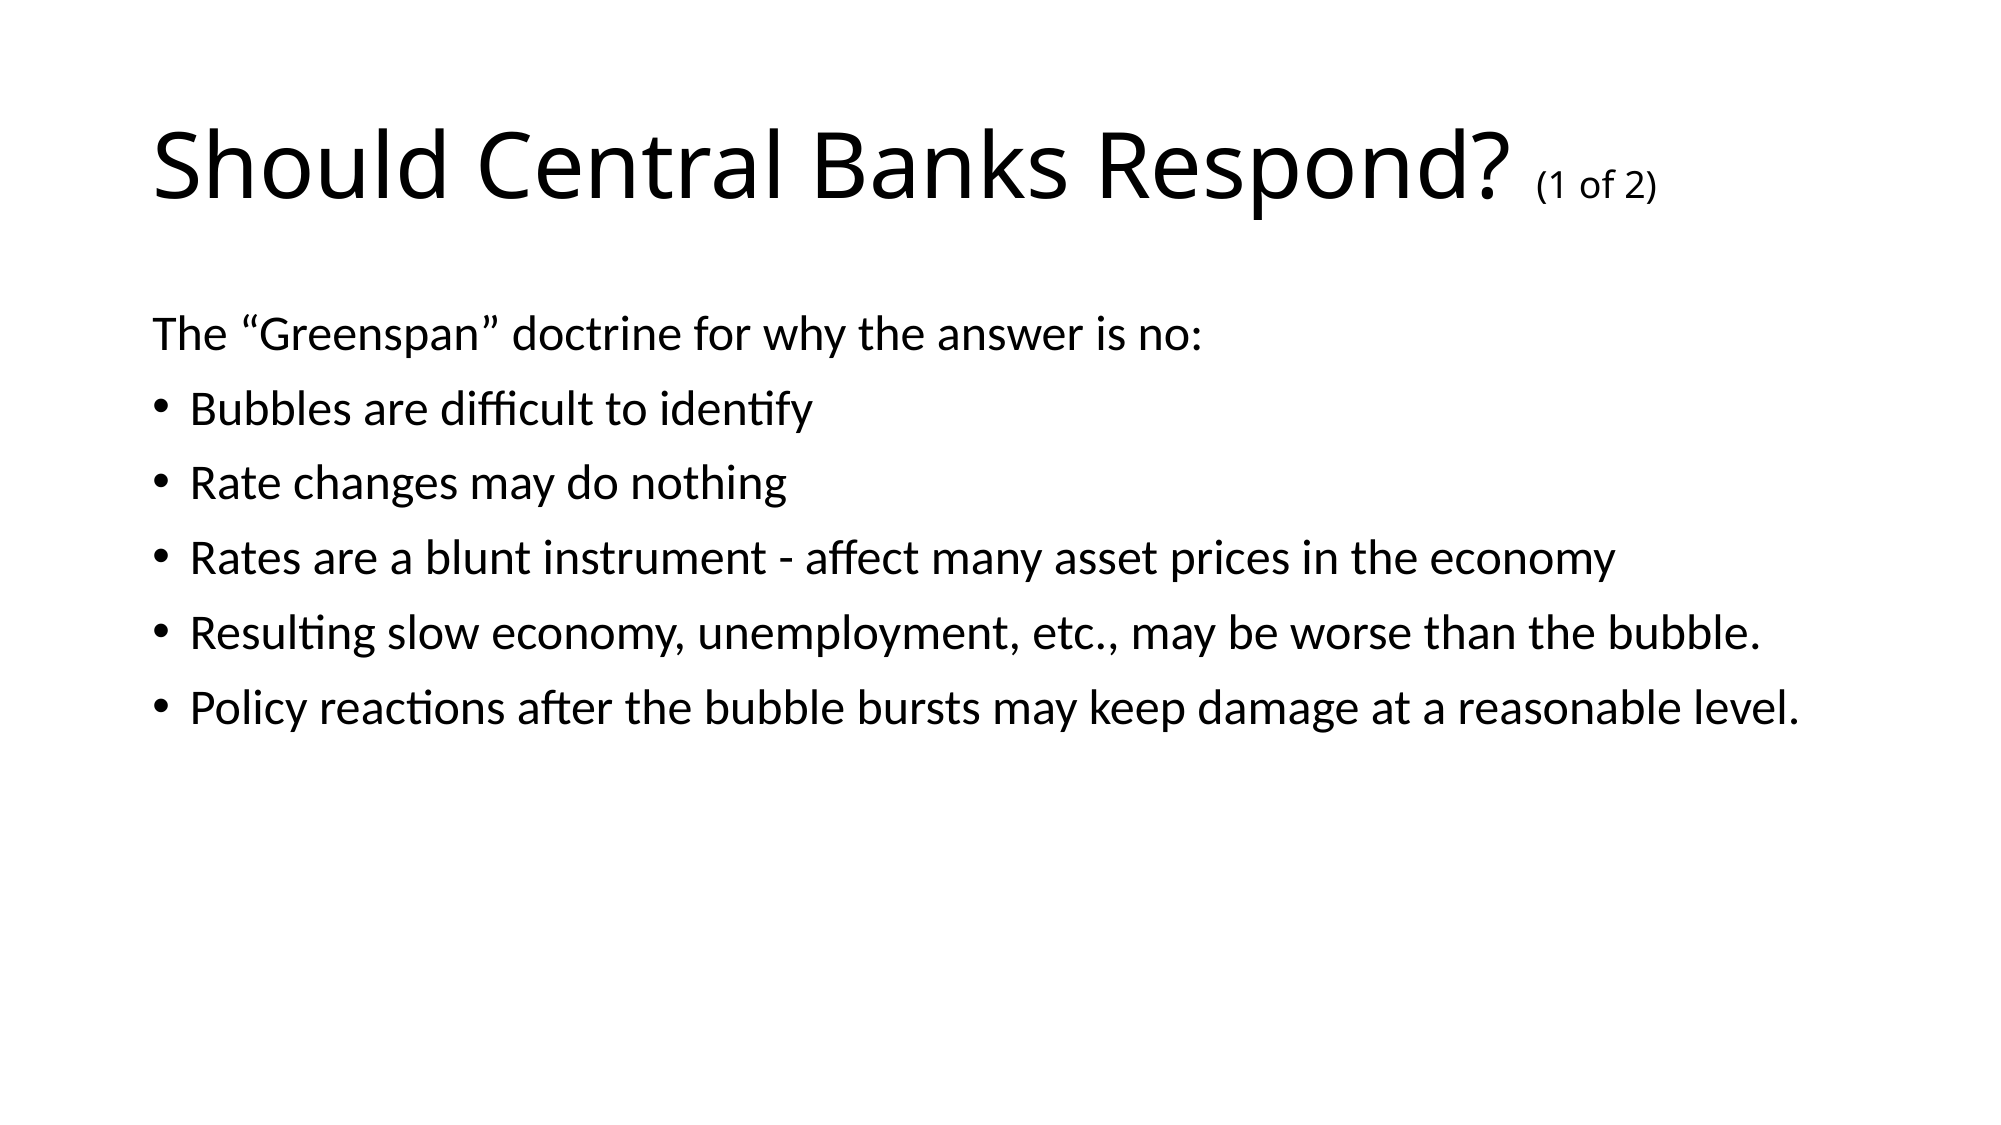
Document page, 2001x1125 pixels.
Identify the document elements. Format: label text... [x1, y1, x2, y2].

list The “Greenspan” doctrine for why the answer is no: Bubbles are difficult to identify Rate changes may do nothing Rates are a blunt instrument - affect many asset prices in the economy Resulting slow economy, unemployment, etc., may be worse than the bubble. Policy reactions after the bubble bursts may keep damage at a reasonable level. [137, 299, 1863, 1014]
title Should Central Banks Respond? (1 of 2) [137, 59, 1863, 278]
